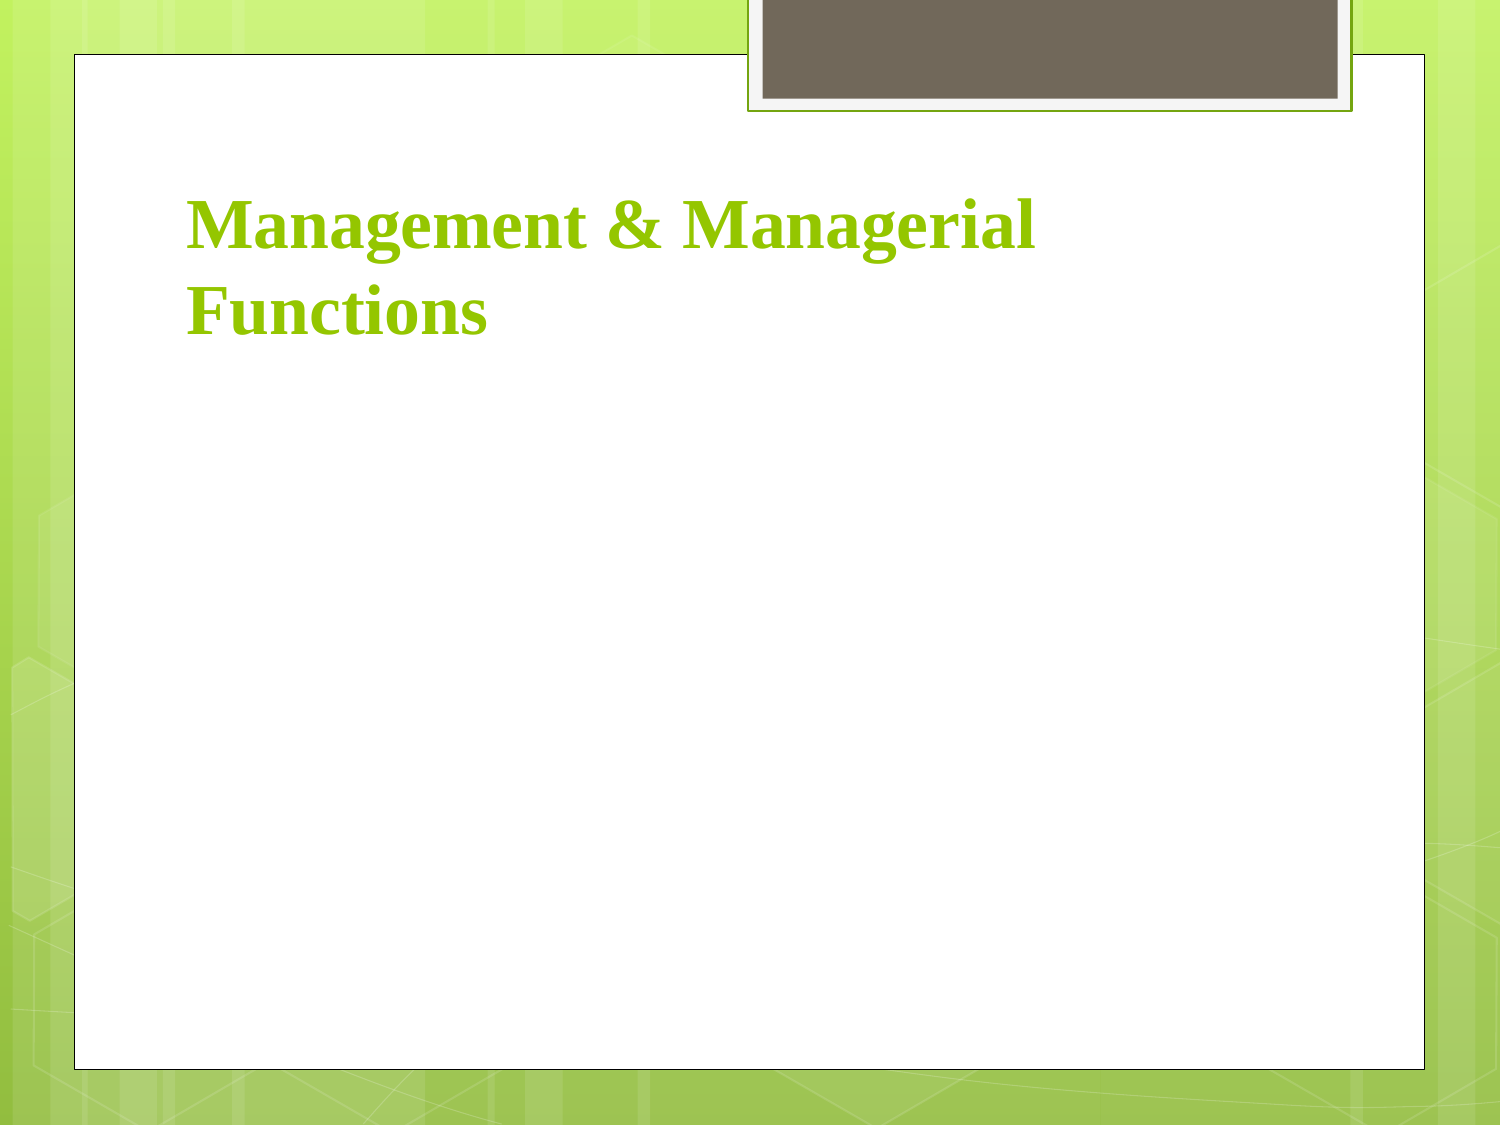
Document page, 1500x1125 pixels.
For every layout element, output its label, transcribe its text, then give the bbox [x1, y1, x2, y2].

title Management & Managerial Functions [171, 168, 1324, 357]
